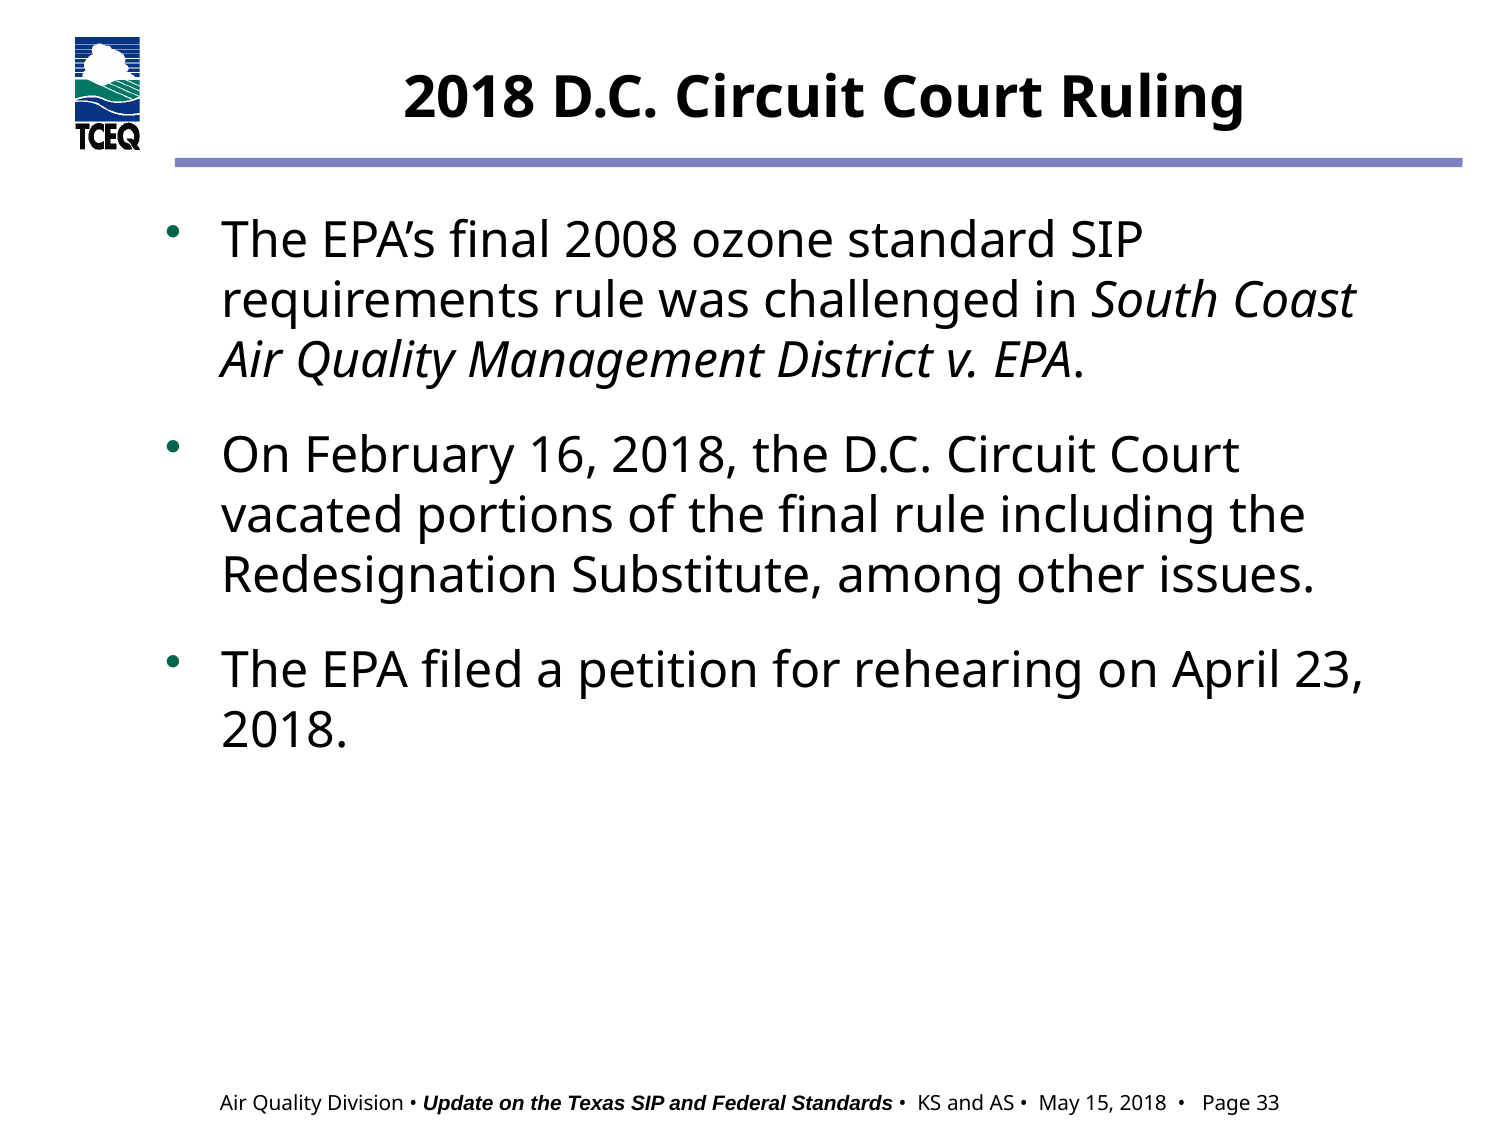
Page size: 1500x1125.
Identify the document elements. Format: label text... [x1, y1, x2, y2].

picture [75, 37, 140, 150]
title 2018 D.C. Circuit Court Ruling [237, 24, 1413, 163]
list The EPA’s final 2008 ozone standard SIP requirements rule was challenged in South Coast Air Quality Management District v. EPA. On February 16, 2018, the D.C. Circuit Court vacated portions of the final rule including the Redesignation Substitute, among other issues. The EPA filed a petition for rehearing on April 23, 2018. [149, 199, 1438, 901]
